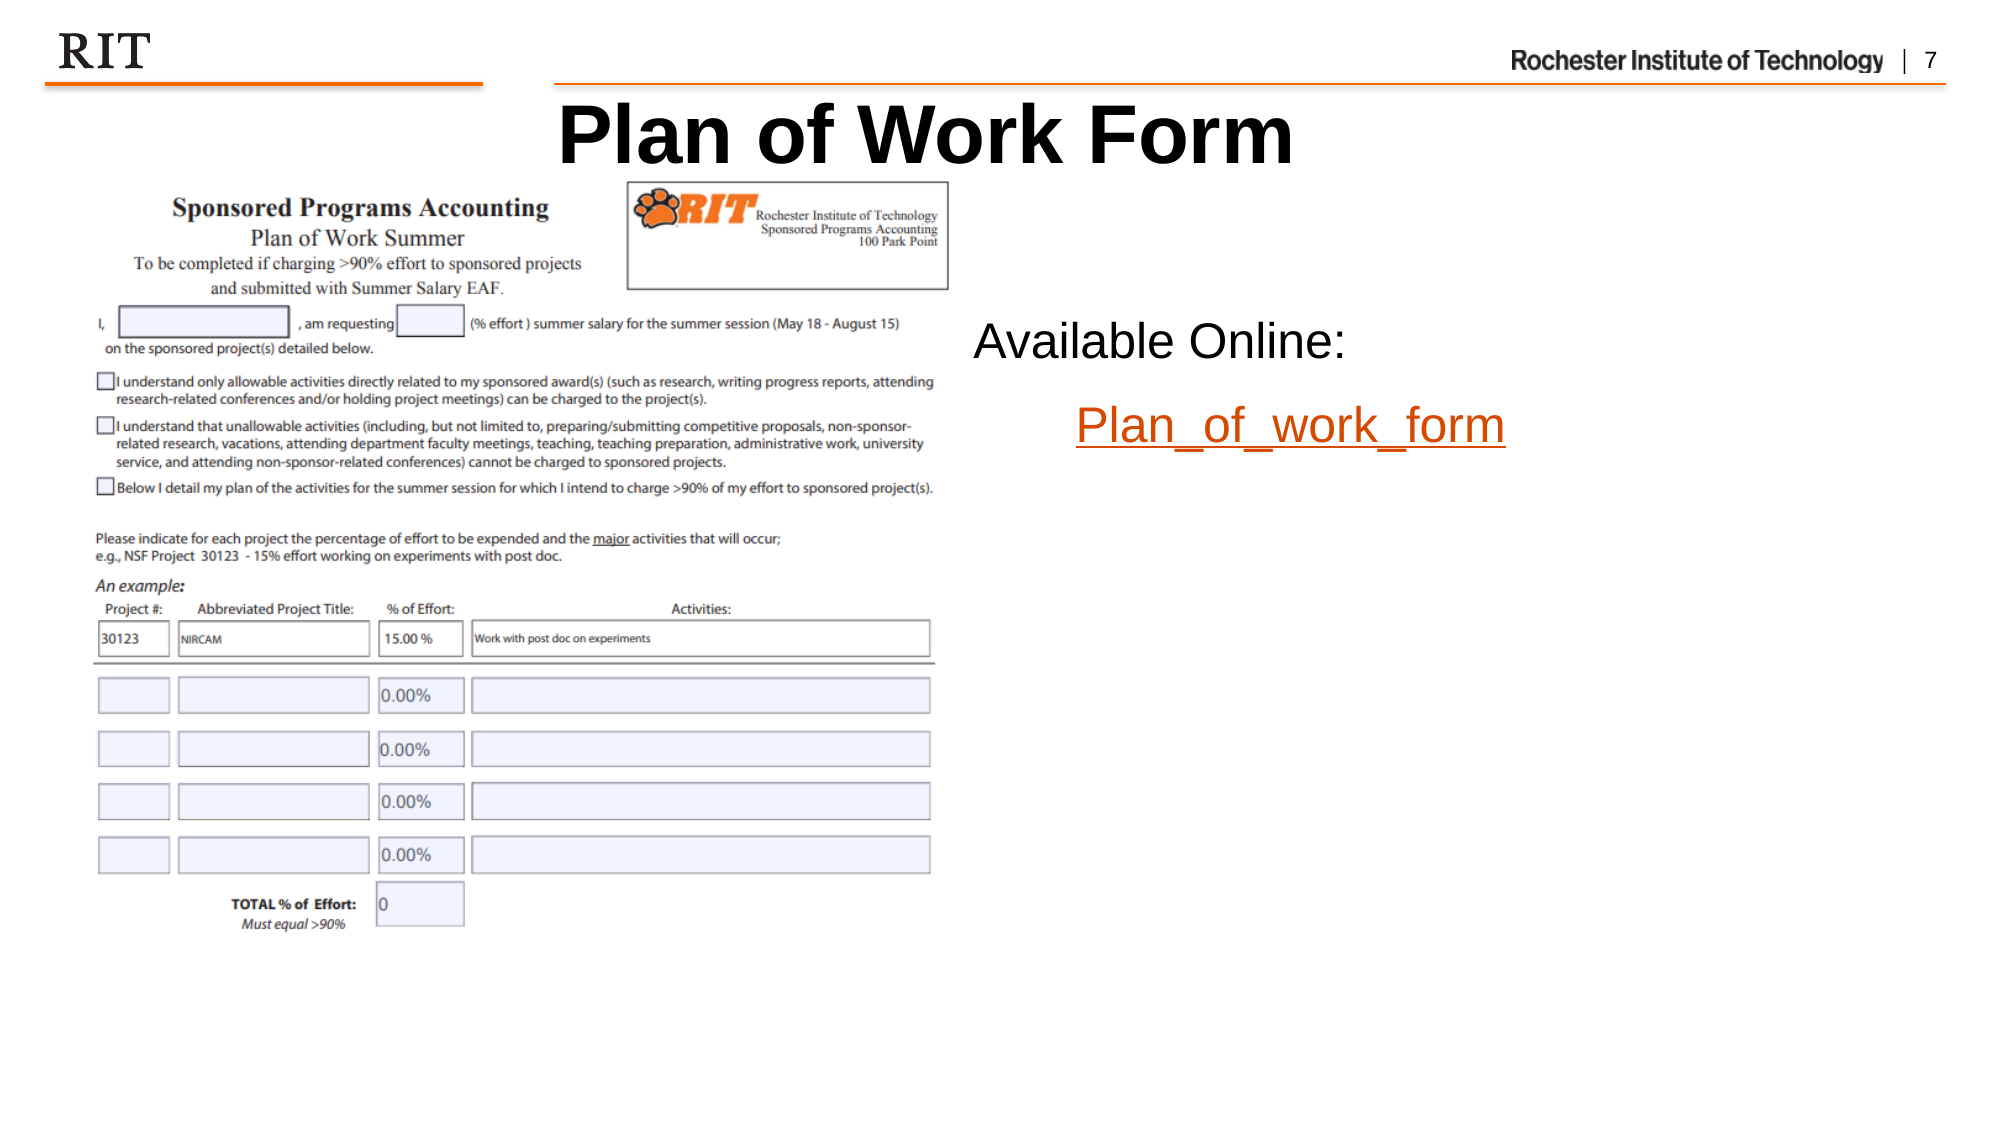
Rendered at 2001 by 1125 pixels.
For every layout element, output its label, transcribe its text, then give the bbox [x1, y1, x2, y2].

text_box Plan_of_work_form [1060, 385, 2000, 521]
title Plan of Work Form [542, 72, 1421, 198]
text_box Available Online: [975, 301, 1974, 376]
picture [80, 168, 971, 934]
